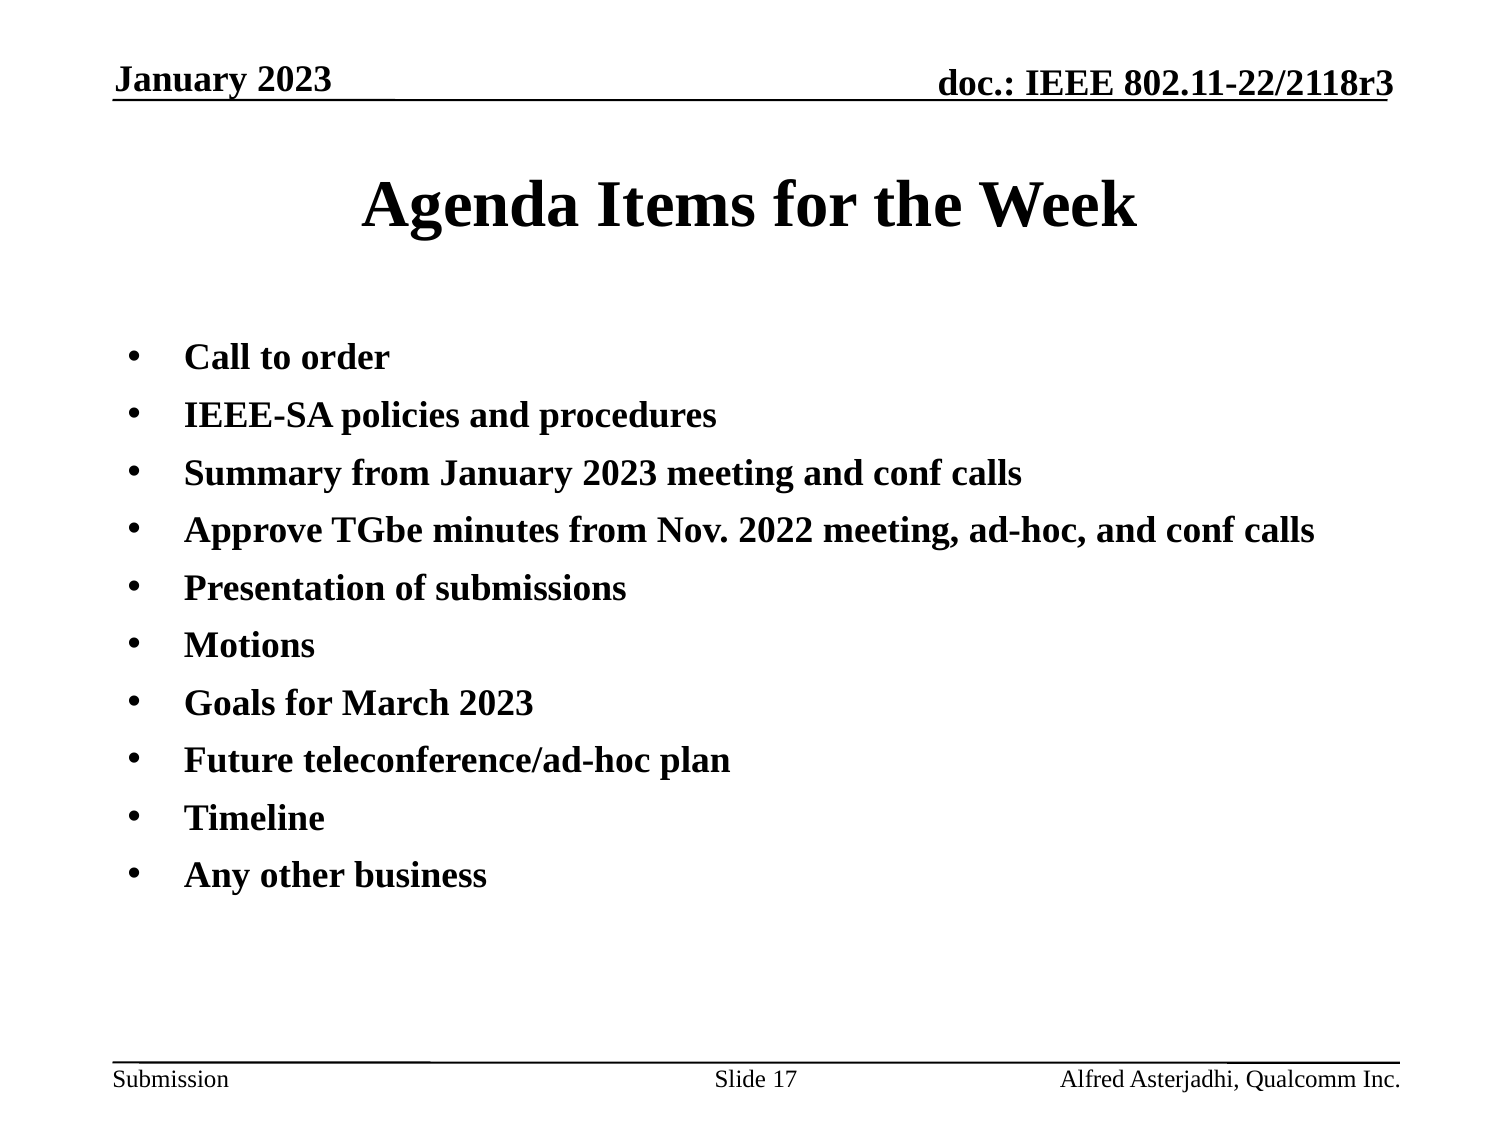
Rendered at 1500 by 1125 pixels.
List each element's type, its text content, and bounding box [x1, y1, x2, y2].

title Agenda Items for the Week [112, 112, 1388, 288]
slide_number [114, 54, 493, 100]
slide_number Slide 17 [712, 1061, 800, 1123]
footer Alfred Asterjadhi, Qualcomm Inc. [878, 1061, 1402, 1093]
list Call to order IEEE-SA policies and procedures Summary from January 2023 meeting and conf calls Approve TGbe minutes from Nov. 2022 meeting, ad-hoc, and conf calls Presentation of submissions Motions Goals for March 2023 Future teleconference/ad-hoc plan Timeline Any other business [112, 324, 1388, 1000]
